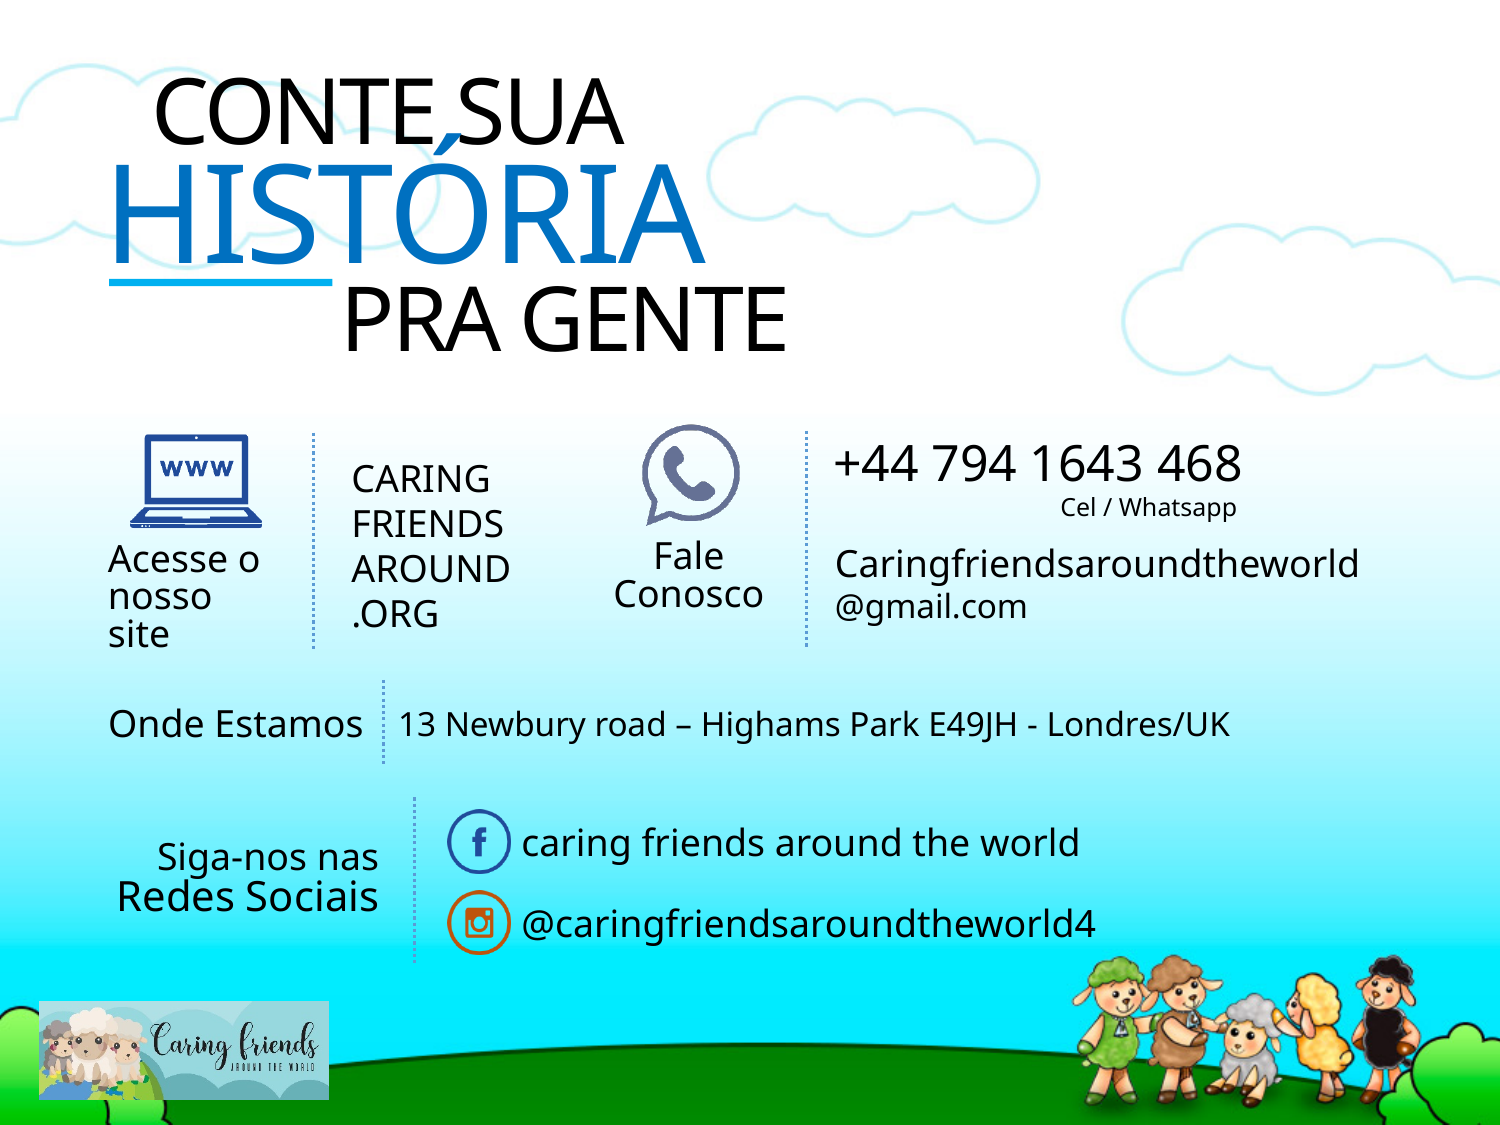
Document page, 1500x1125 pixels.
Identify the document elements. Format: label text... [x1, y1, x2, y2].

text_box [108, 278, 333, 287]
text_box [93, 415, 544, 651]
text_box HISTÓRIA [88, 128, 788, 309]
picture [0, 0, 1500, 1125]
text_box PRA GENTE [325, 265, 1025, 379]
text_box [585, 420, 1417, 649]
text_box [92, 797, 1142, 966]
title CONTE SUA [136, 32, 836, 197]
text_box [84, 679, 1371, 767]
